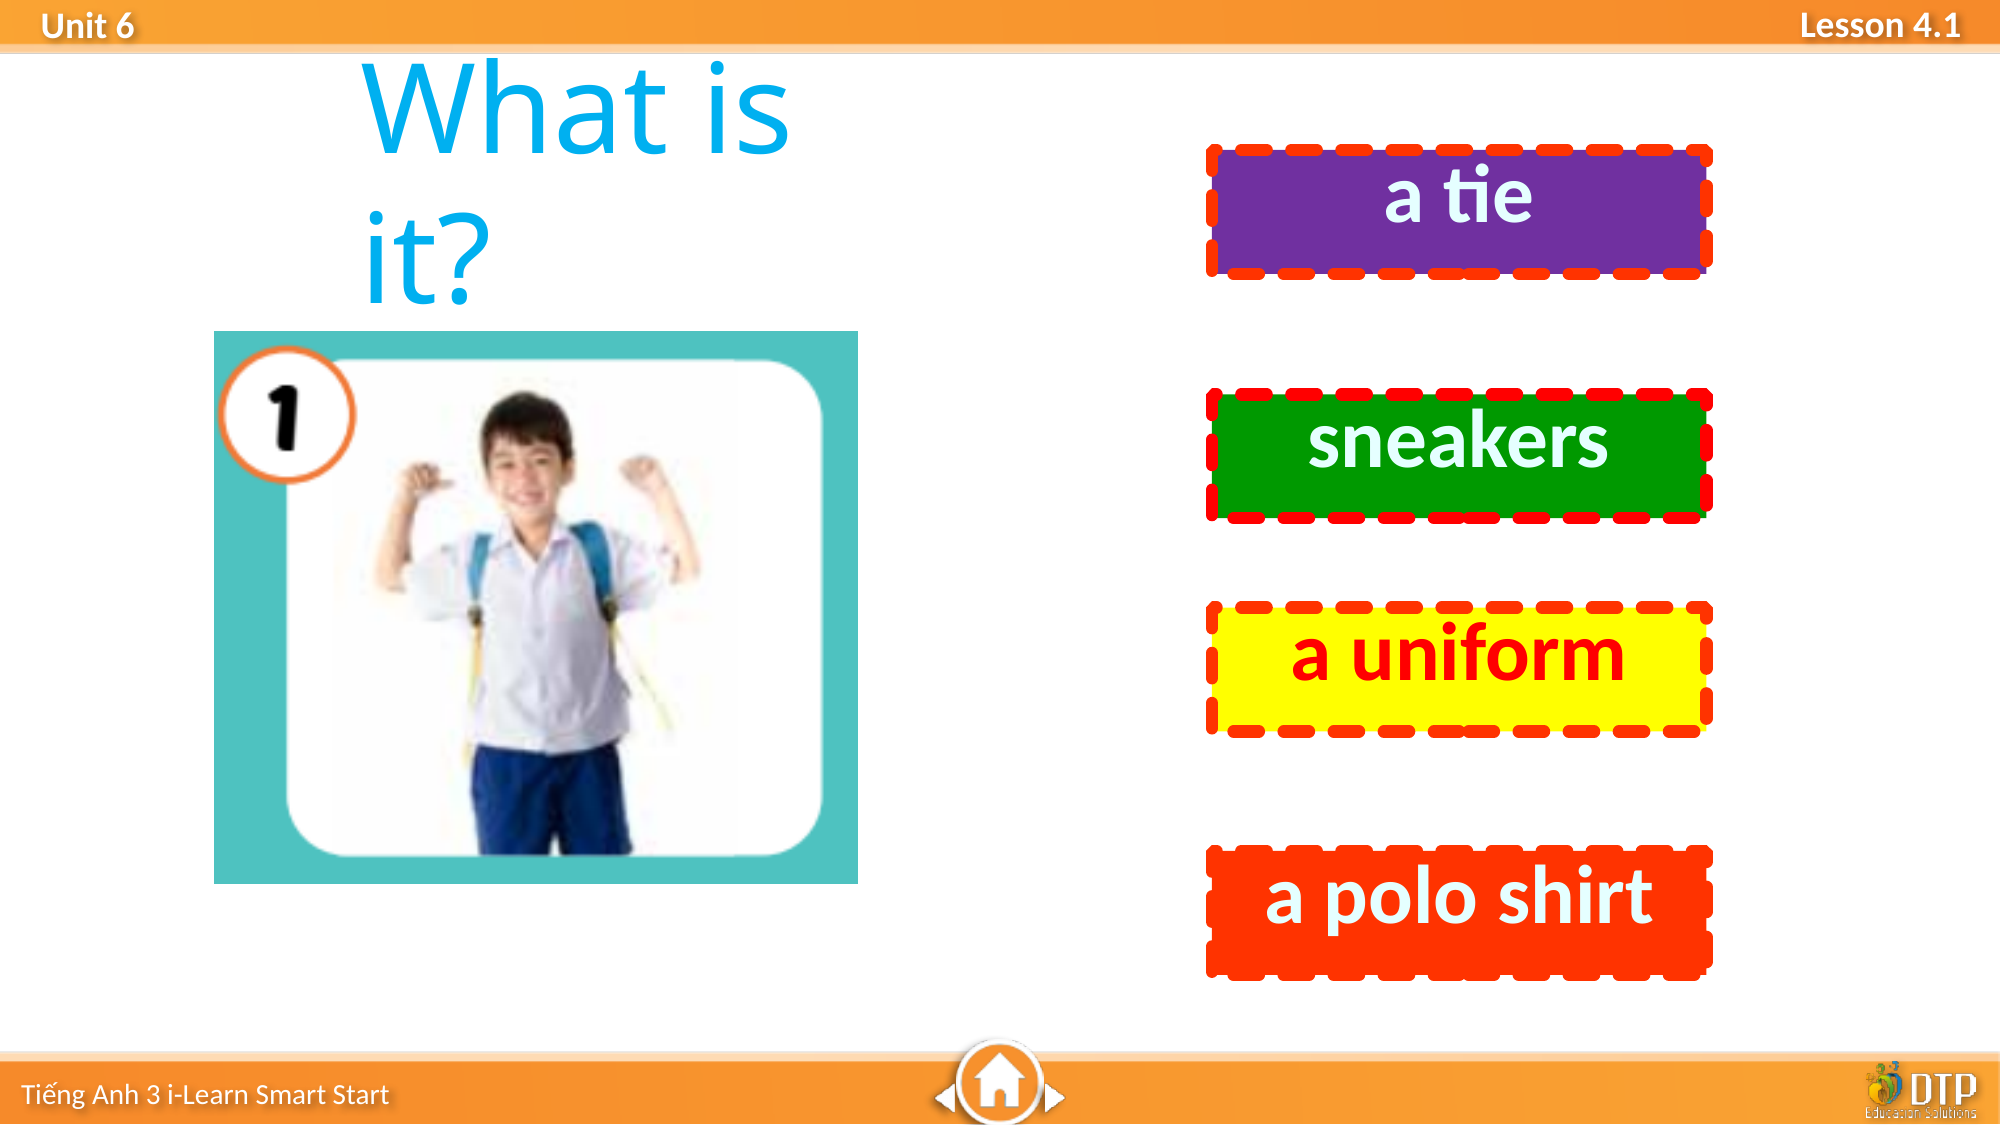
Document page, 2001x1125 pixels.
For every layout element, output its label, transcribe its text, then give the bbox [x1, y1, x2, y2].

text_box a tie [1210, 148, 1709, 276]
text_box a uniform [1210, 605, 1709, 734]
text_box a polo shirt [1210, 849, 1709, 977]
picture [0, 0, 2000, 1125]
text_box sneakers [1210, 392, 1709, 520]
text_box What is it? [343, 106, 966, 252]
